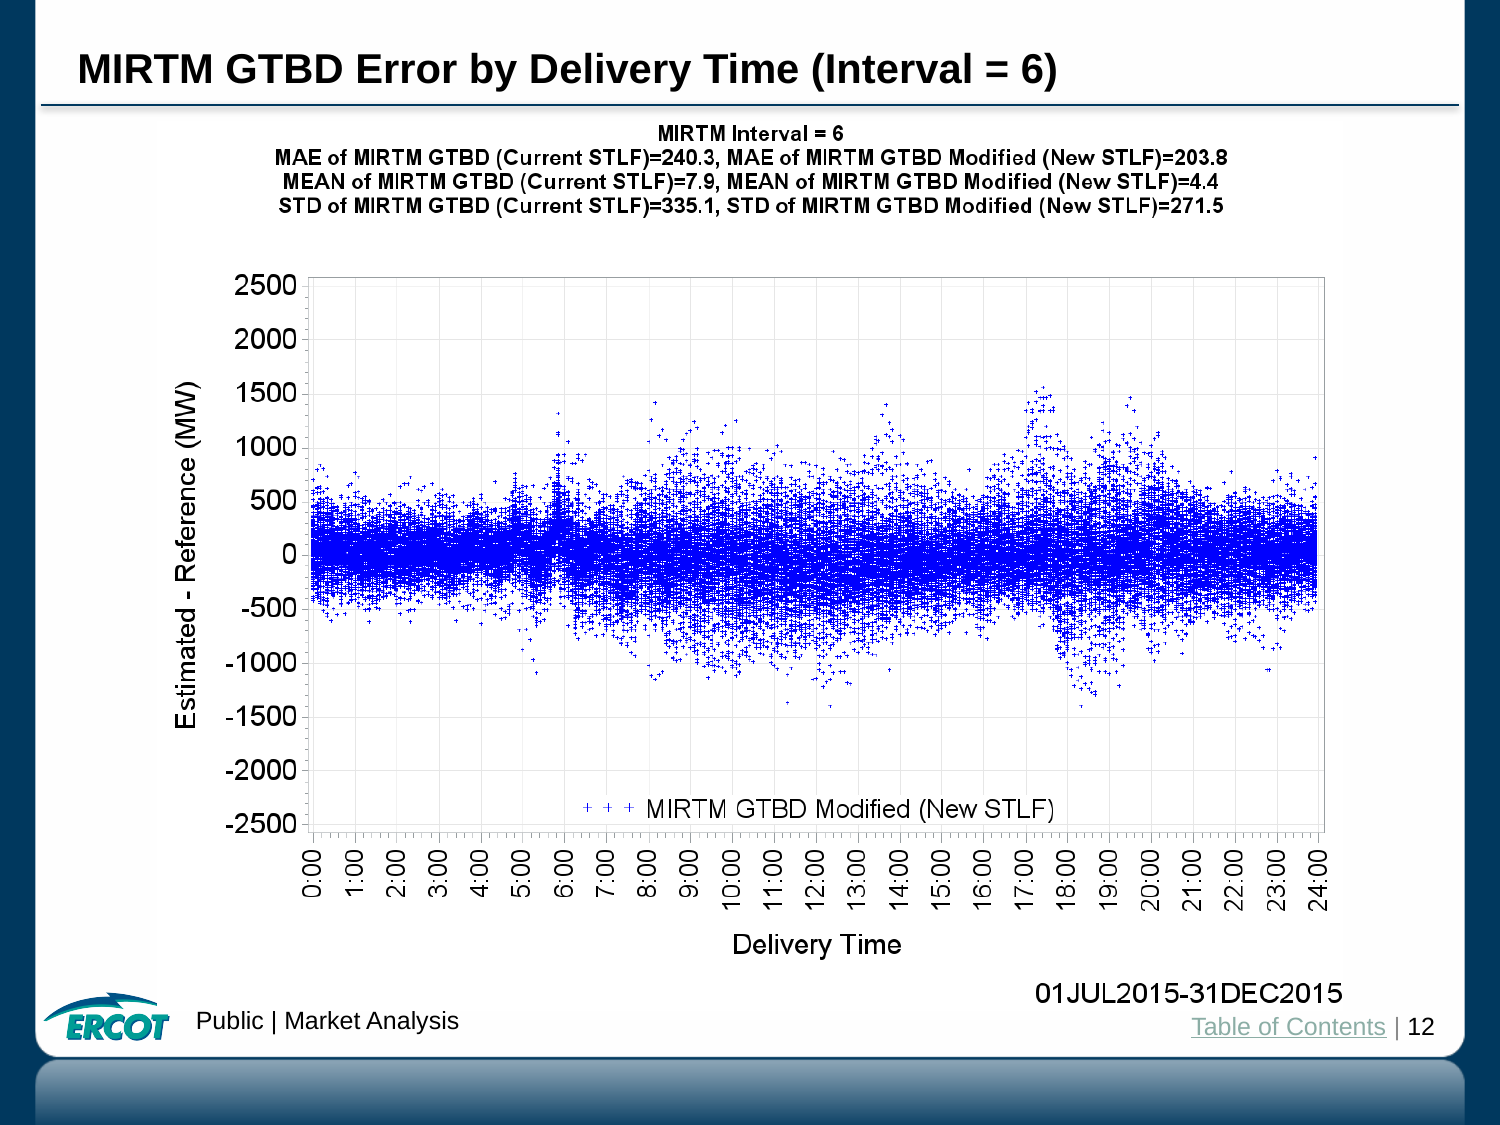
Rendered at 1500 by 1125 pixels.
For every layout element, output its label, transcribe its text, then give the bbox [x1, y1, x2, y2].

title MIRTM GTBD Error by Delivery Time (Interval = 6) [62, 29, 1450, 106]
picture [35, 0, 1465, 1125]
